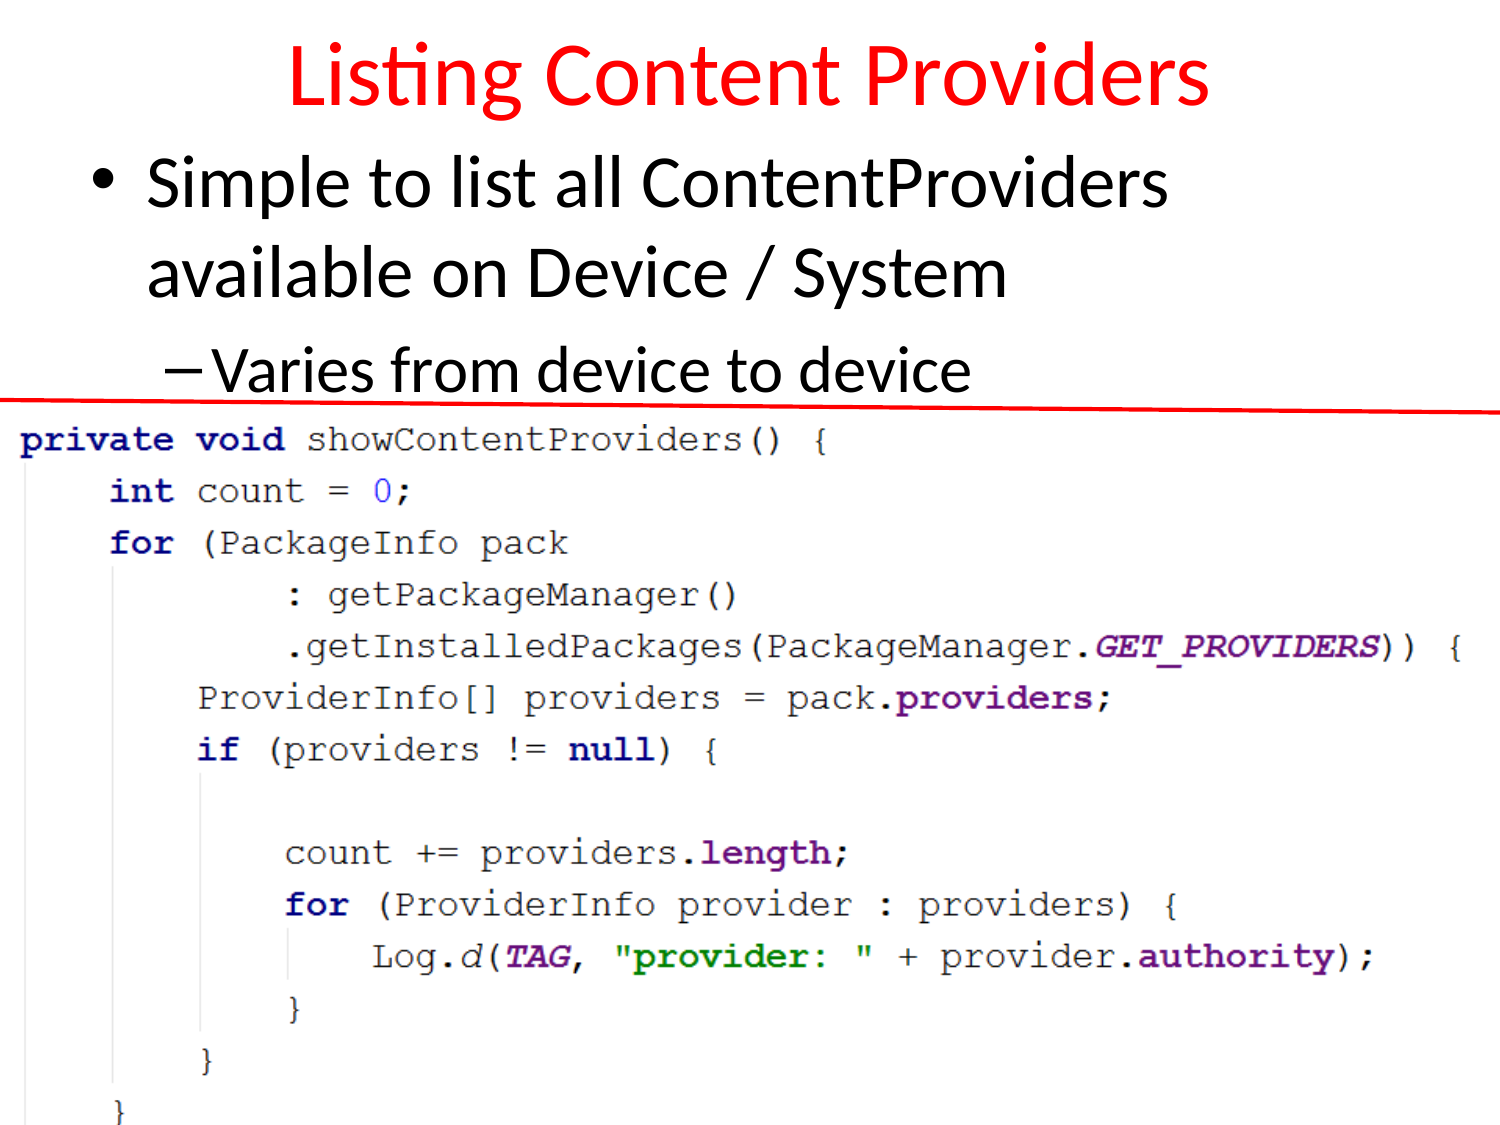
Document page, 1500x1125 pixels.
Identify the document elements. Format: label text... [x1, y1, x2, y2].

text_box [0, 399, 1500, 413]
list Simple to list all ContentProviders available on Device / System Varies from device to device [75, 125, 1425, 398]
picture [12, 424, 1479, 1125]
title Listing Content Providers [75, 0, 1425, 125]
